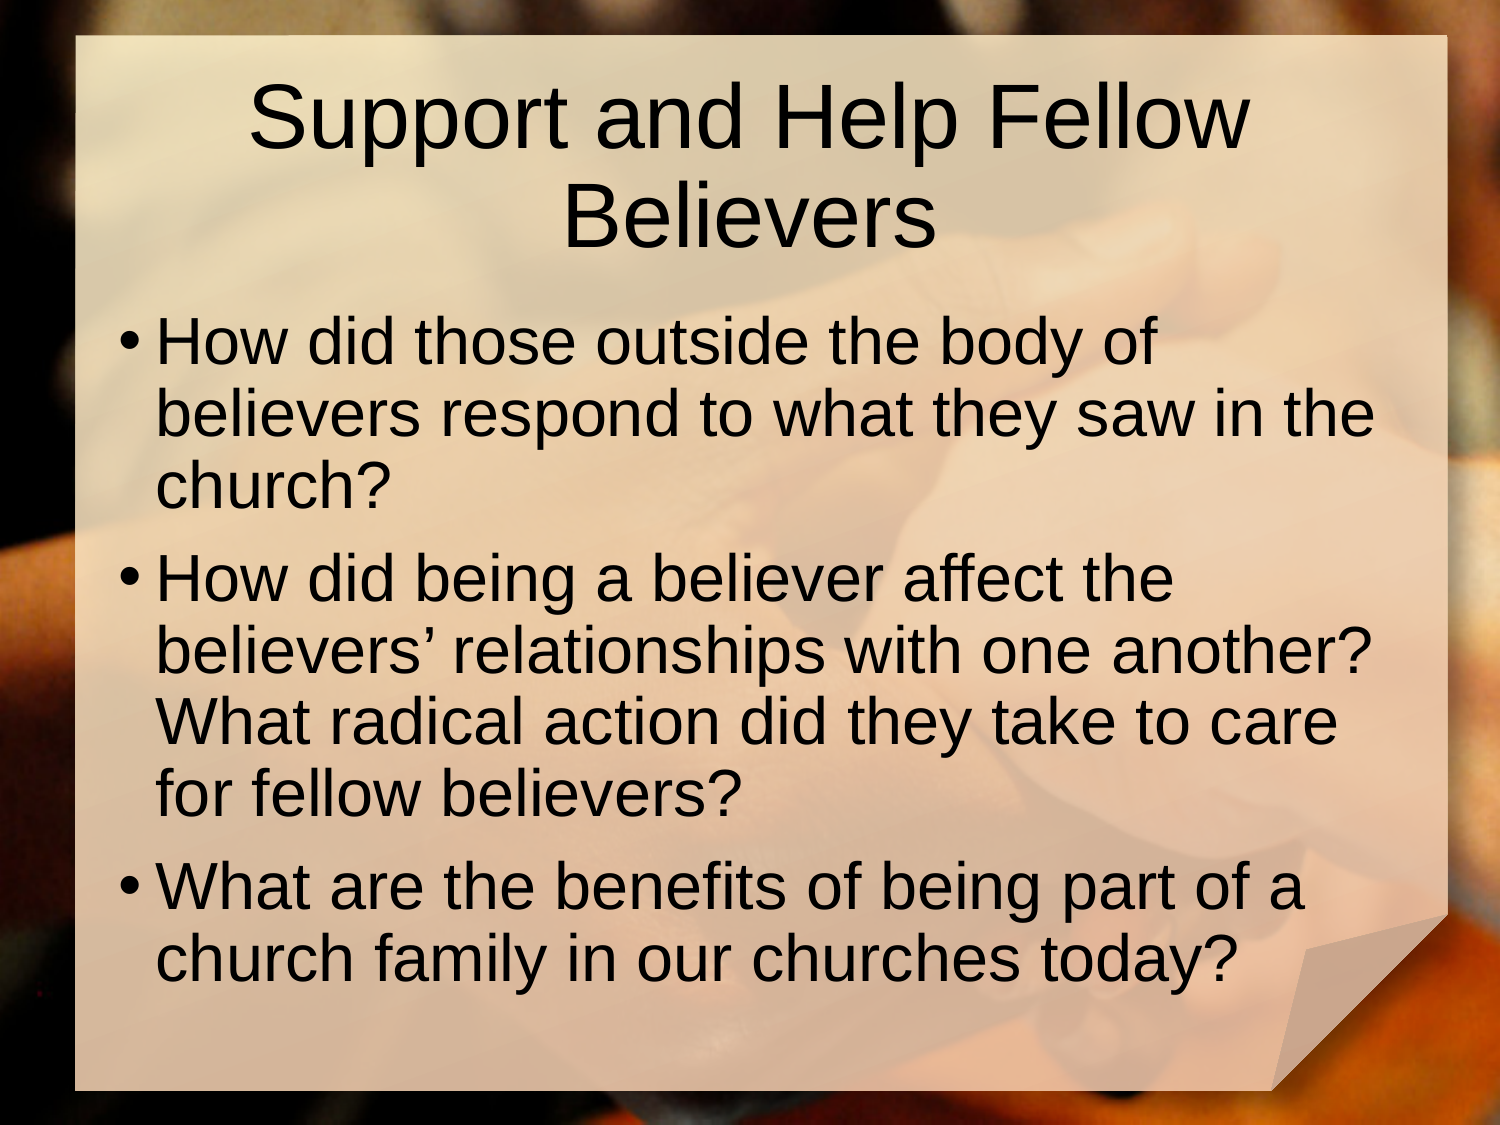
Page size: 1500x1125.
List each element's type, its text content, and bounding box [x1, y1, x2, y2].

picture [0, 0, 1500, 1125]
list How did those outside the body of believers respond to what they saw in the church? How did being a believer affect the believers’ relationships with one another? What radical action did they take to care for fellow believers? What are the benefits of being part of a church family in our churches today? [103, 299, 1397, 1014]
title Support and Help Fellow Believers [103, 59, 1397, 278]
